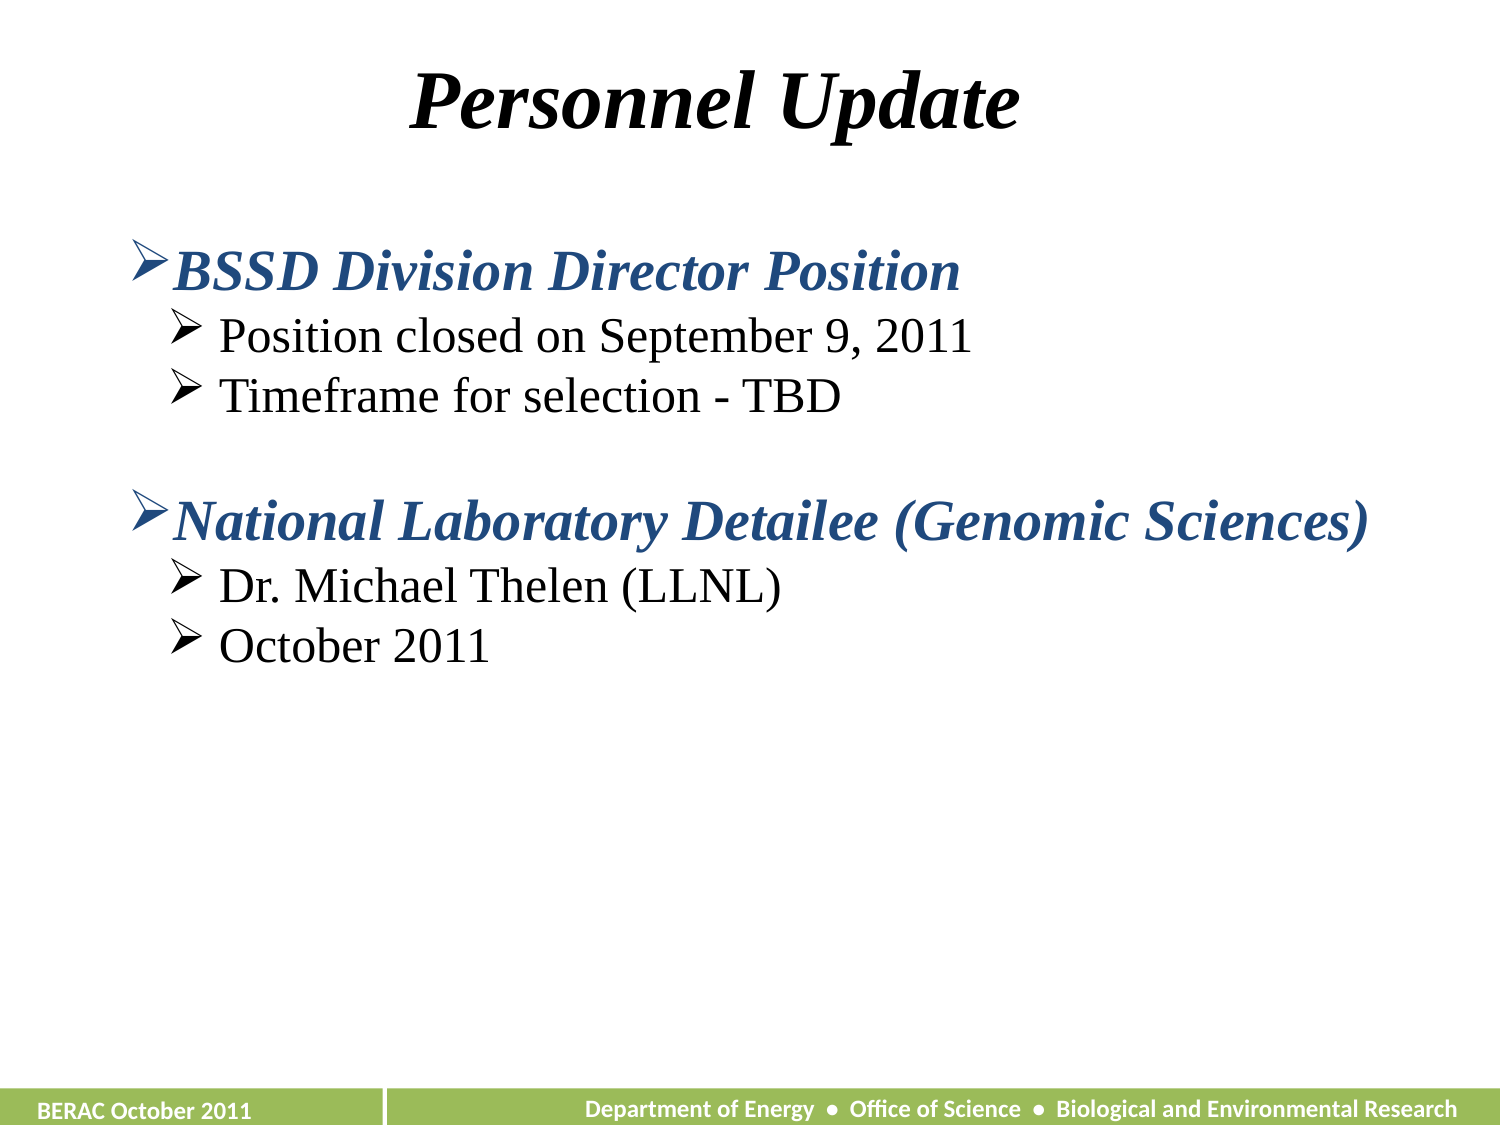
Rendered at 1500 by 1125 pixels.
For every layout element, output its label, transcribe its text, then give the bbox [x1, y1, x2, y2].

text_box BSSD Division Director Position Position closed on September 9, 2011 Timeframe for selection - TBD National Laboratory Detailee (Genomic Sciences) Dr. Michael Thelen (LLNL) October 2011 [112, 224, 1388, 860]
text_box Personnel Update [394, 37, 1038, 153]
